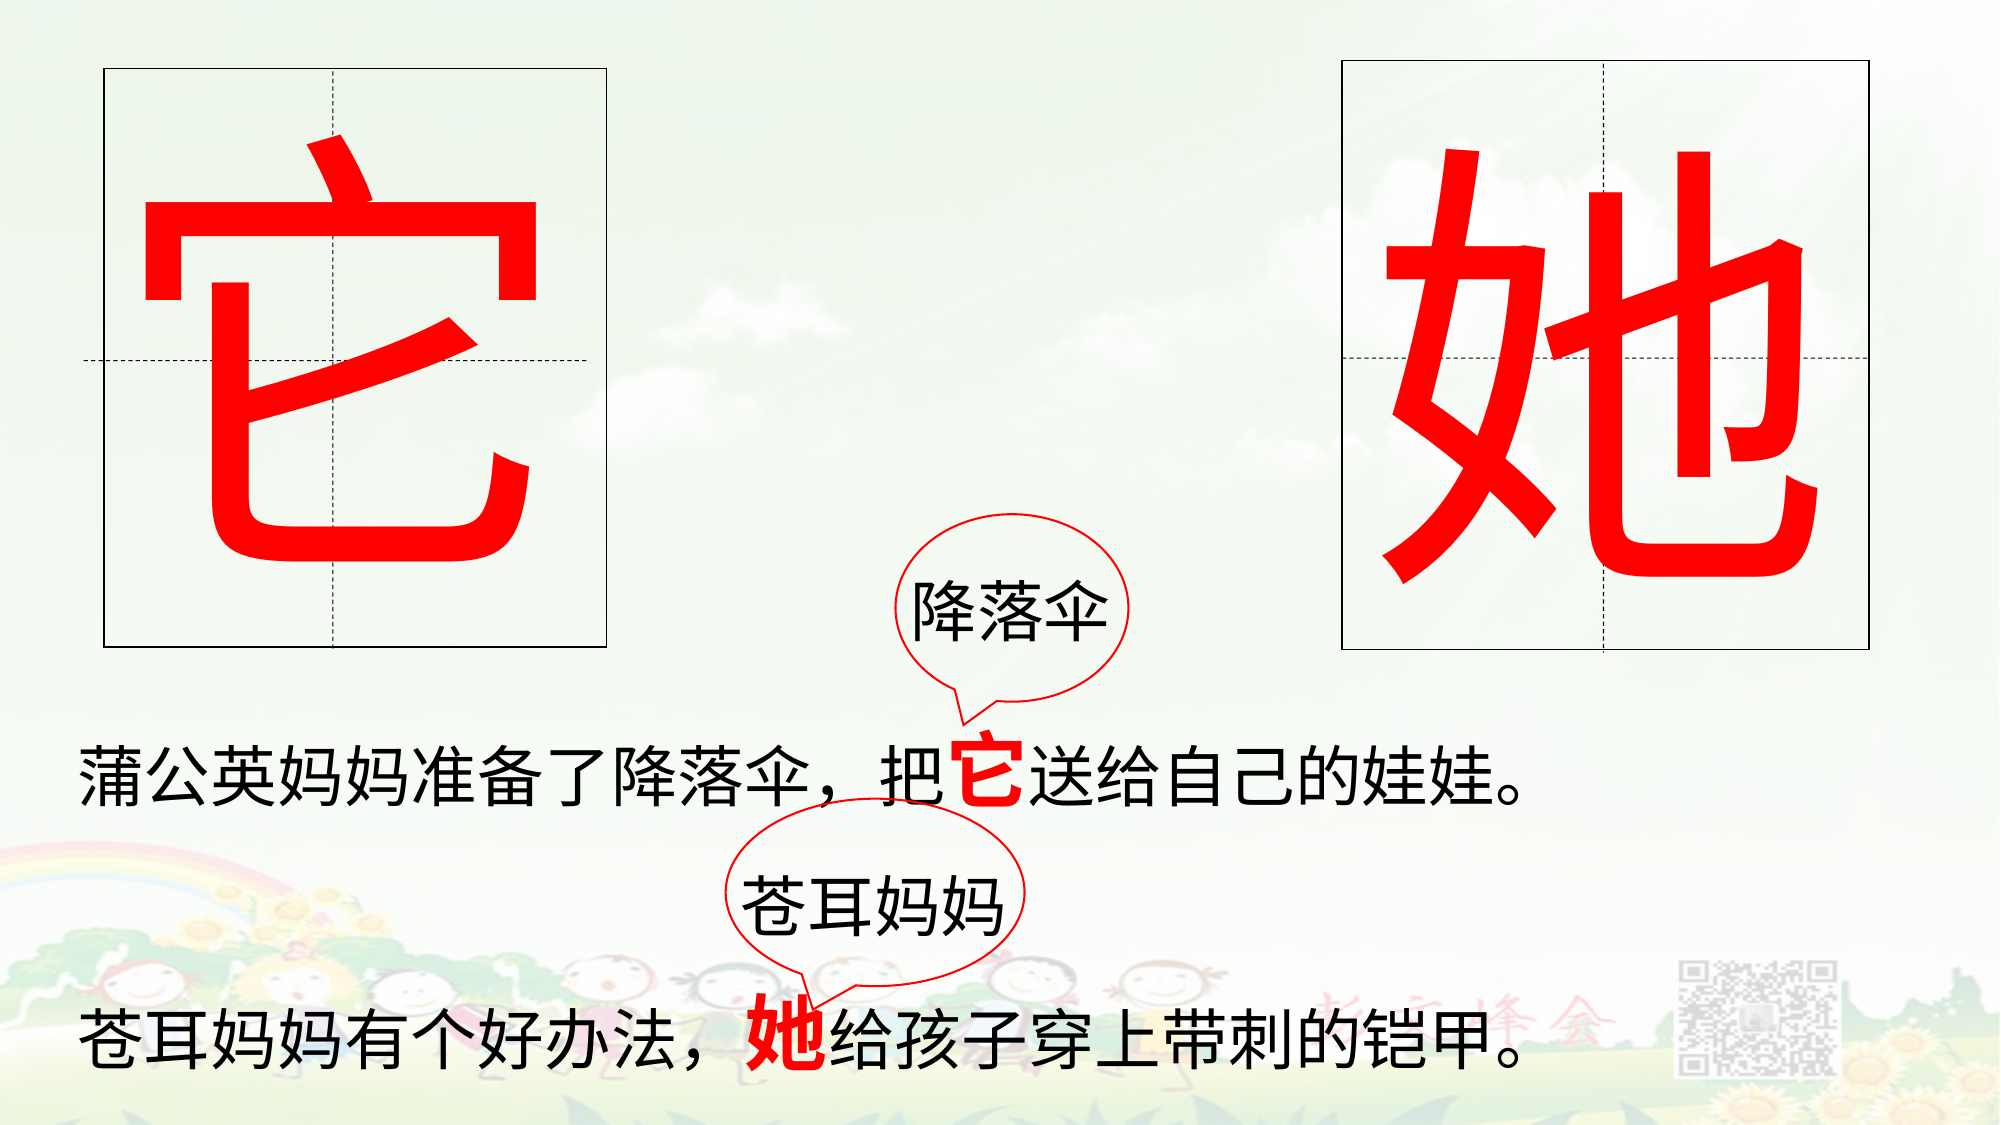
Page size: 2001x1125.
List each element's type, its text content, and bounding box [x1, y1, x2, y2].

text_box 苍耳妈妈有个好办法，她给孩子穿上带刺的铠甲。 [62, 923, 1591, 1089]
text_box [735, 797, 1015, 857]
text_box [909, 513, 1115, 562]
text_box 它 [90, 55, 692, 638]
text_box [912, 658, 1112, 727]
text_box 蒲公英妈妈准备了降落伞，把它送给自己的娃娃。 [62, 660, 1851, 826]
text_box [1342, 60, 1870, 653]
text_box [759, 953, 991, 1012]
text_box 降落伞 [895, 562, 1129, 658]
text_box 苍耳妈妈 [725, 857, 1049, 953]
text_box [83, 68, 607, 650]
